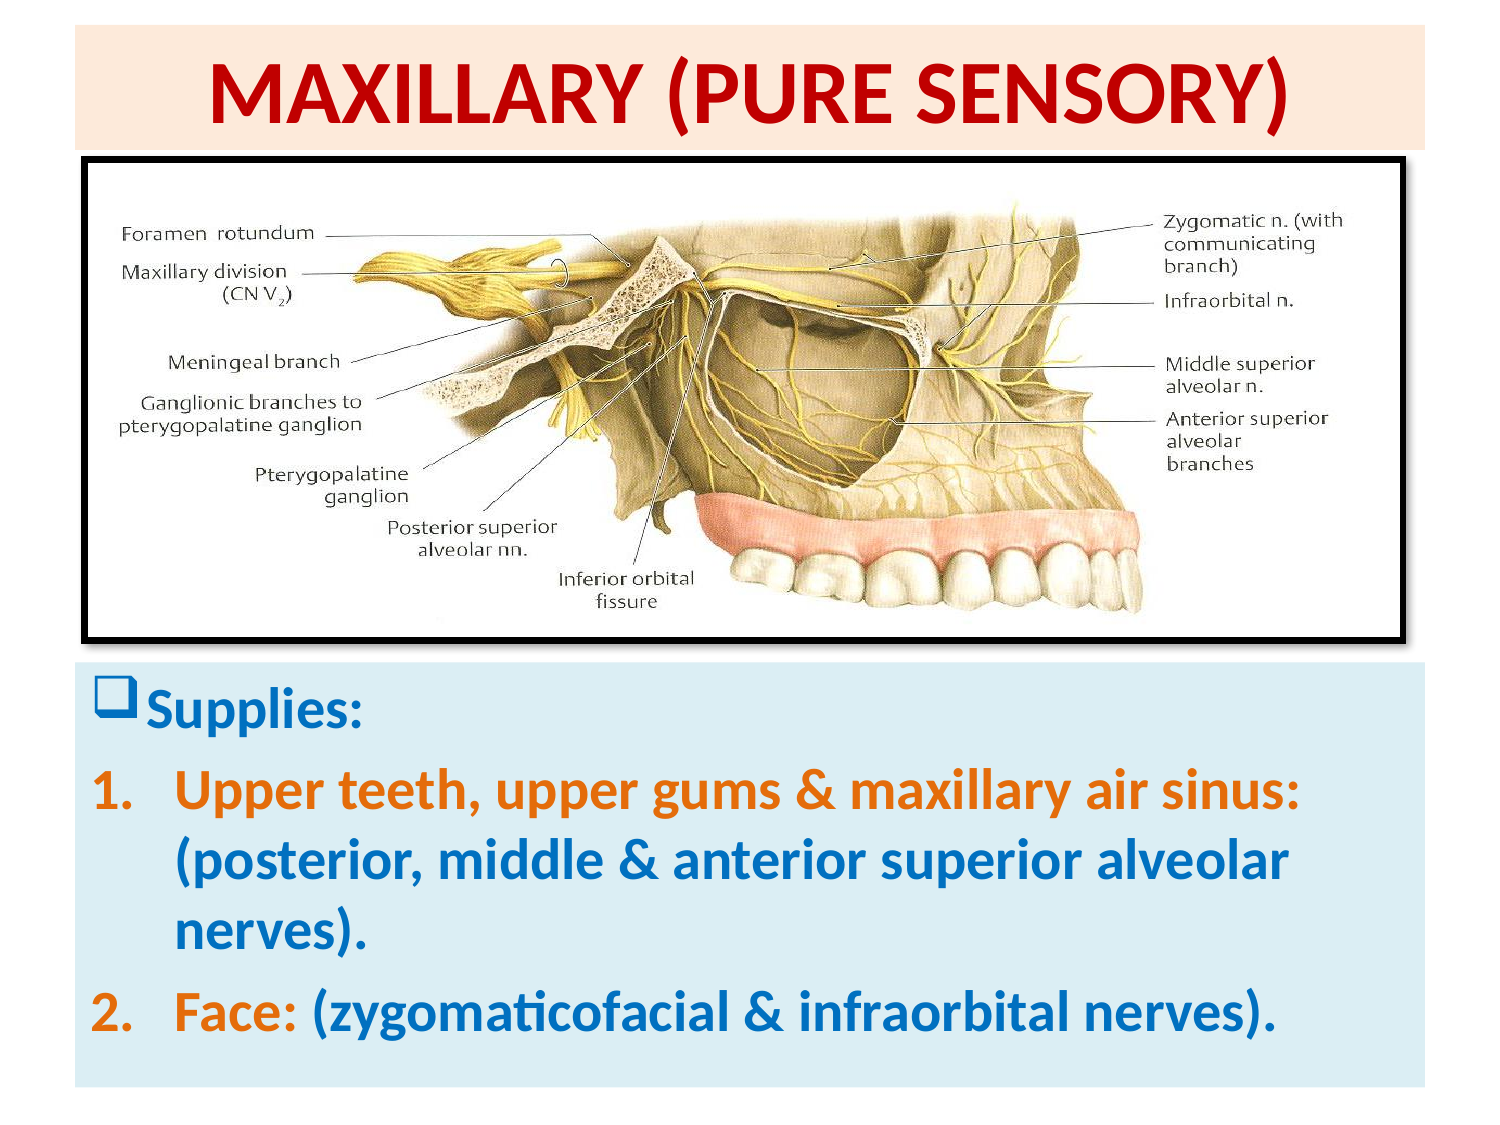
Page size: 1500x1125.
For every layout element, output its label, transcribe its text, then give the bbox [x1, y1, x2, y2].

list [87, 162, 1401, 638]
title MAXILLARY (PURE SENSORY) [75, 24, 1425, 150]
list Supplies: Upper teeth, upper gums & maxillary air sinus: (posterior, middle & anterior superior alveolar nerves). Face: (zygomaticofacial & infraorbital nerves). [75, 662, 1425, 1088]
